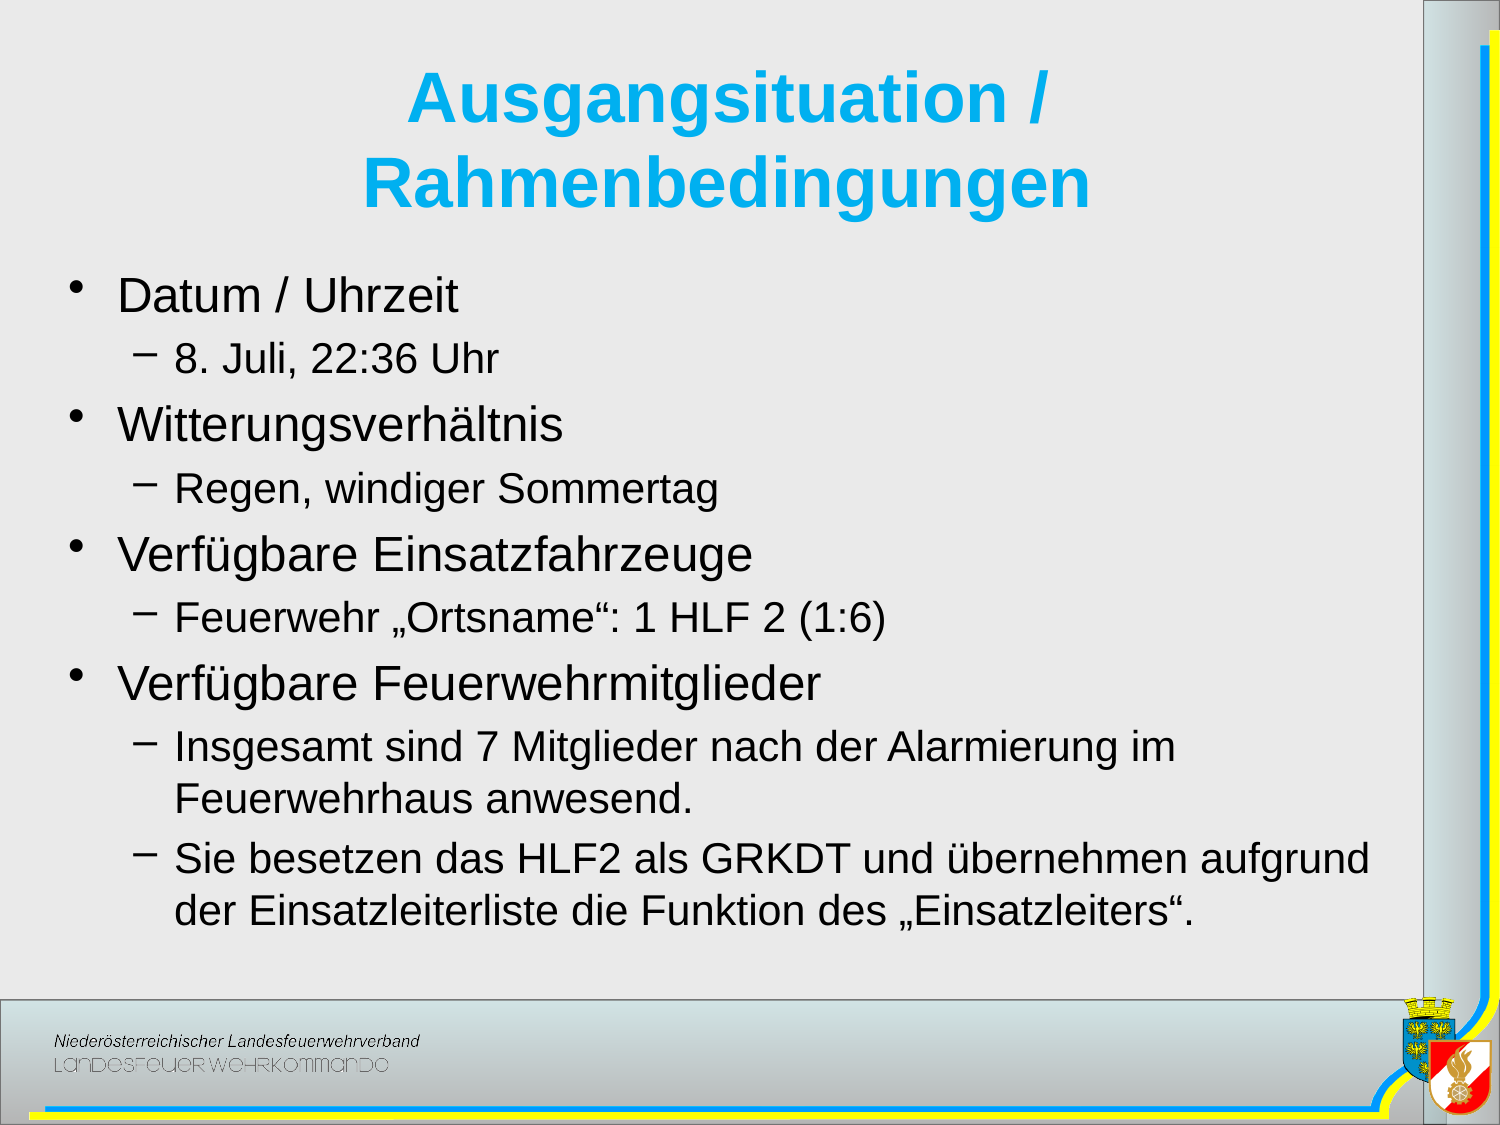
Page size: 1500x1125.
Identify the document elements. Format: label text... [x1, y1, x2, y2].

title Ausgangsituation / Rahmenbedingungen [53, 42, 1404, 231]
list Datum / Uhrzeit 8. Juli, 22:36 Uhr Witterungsverhältnis Regen, windiger Sommertag Verfügbare Einsatzfahrzeuge Feuerwehr „Ortsname“: 1 HLF 2 (1:6) Verfügbare Feuerwehrmitglieder Insgesamt sind 7 Mitglieder nach der Alarmierung im Feuerwehrhaus anwesend. Sie besetzen das HLF2 als GRKDT und übernehmen aufgrund der Einsatzleiterliste die Funktion des „Einsatzleiters“. [53, 255, 1388, 977]
picture [29, 30, 1500, 1120]
